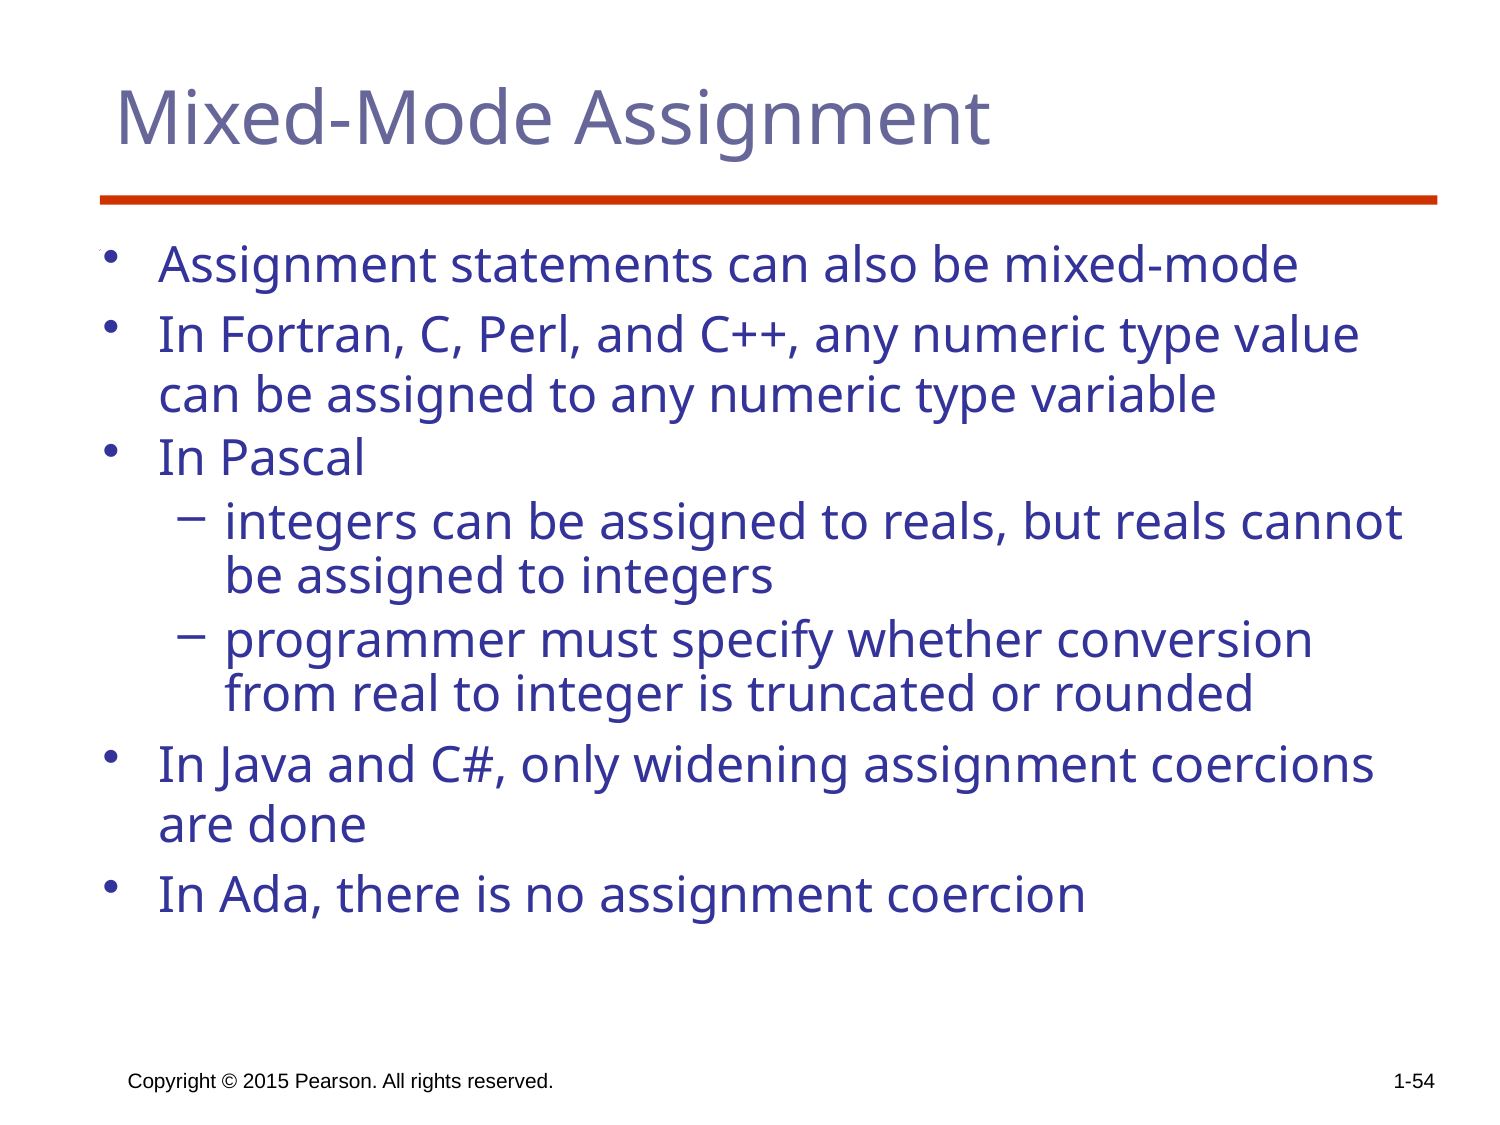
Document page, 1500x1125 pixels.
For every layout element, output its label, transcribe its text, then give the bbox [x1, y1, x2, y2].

title Mixed-Mode Assignment [99, 62, 1438, 224]
footer Copyright © 2015 Pearson. All rights reserved. [112, 1024, 801, 1101]
list Assignment statements can also be mixed-mode In Fortran, C, Perl, and C++, any numeric type value can be assigned to any numeric type variable In Pascal integers can be assigned to reals, but reals cannot be assigned to integers programmer must specify whether conversion from real to integer is truncated or rounded In Java and C#, only widening assignment coercions are done In Ada, there is no assignment coercion [87, 224, 1438, 1013]
slide_number 1-54 [1137, 1024, 1451, 1101]
